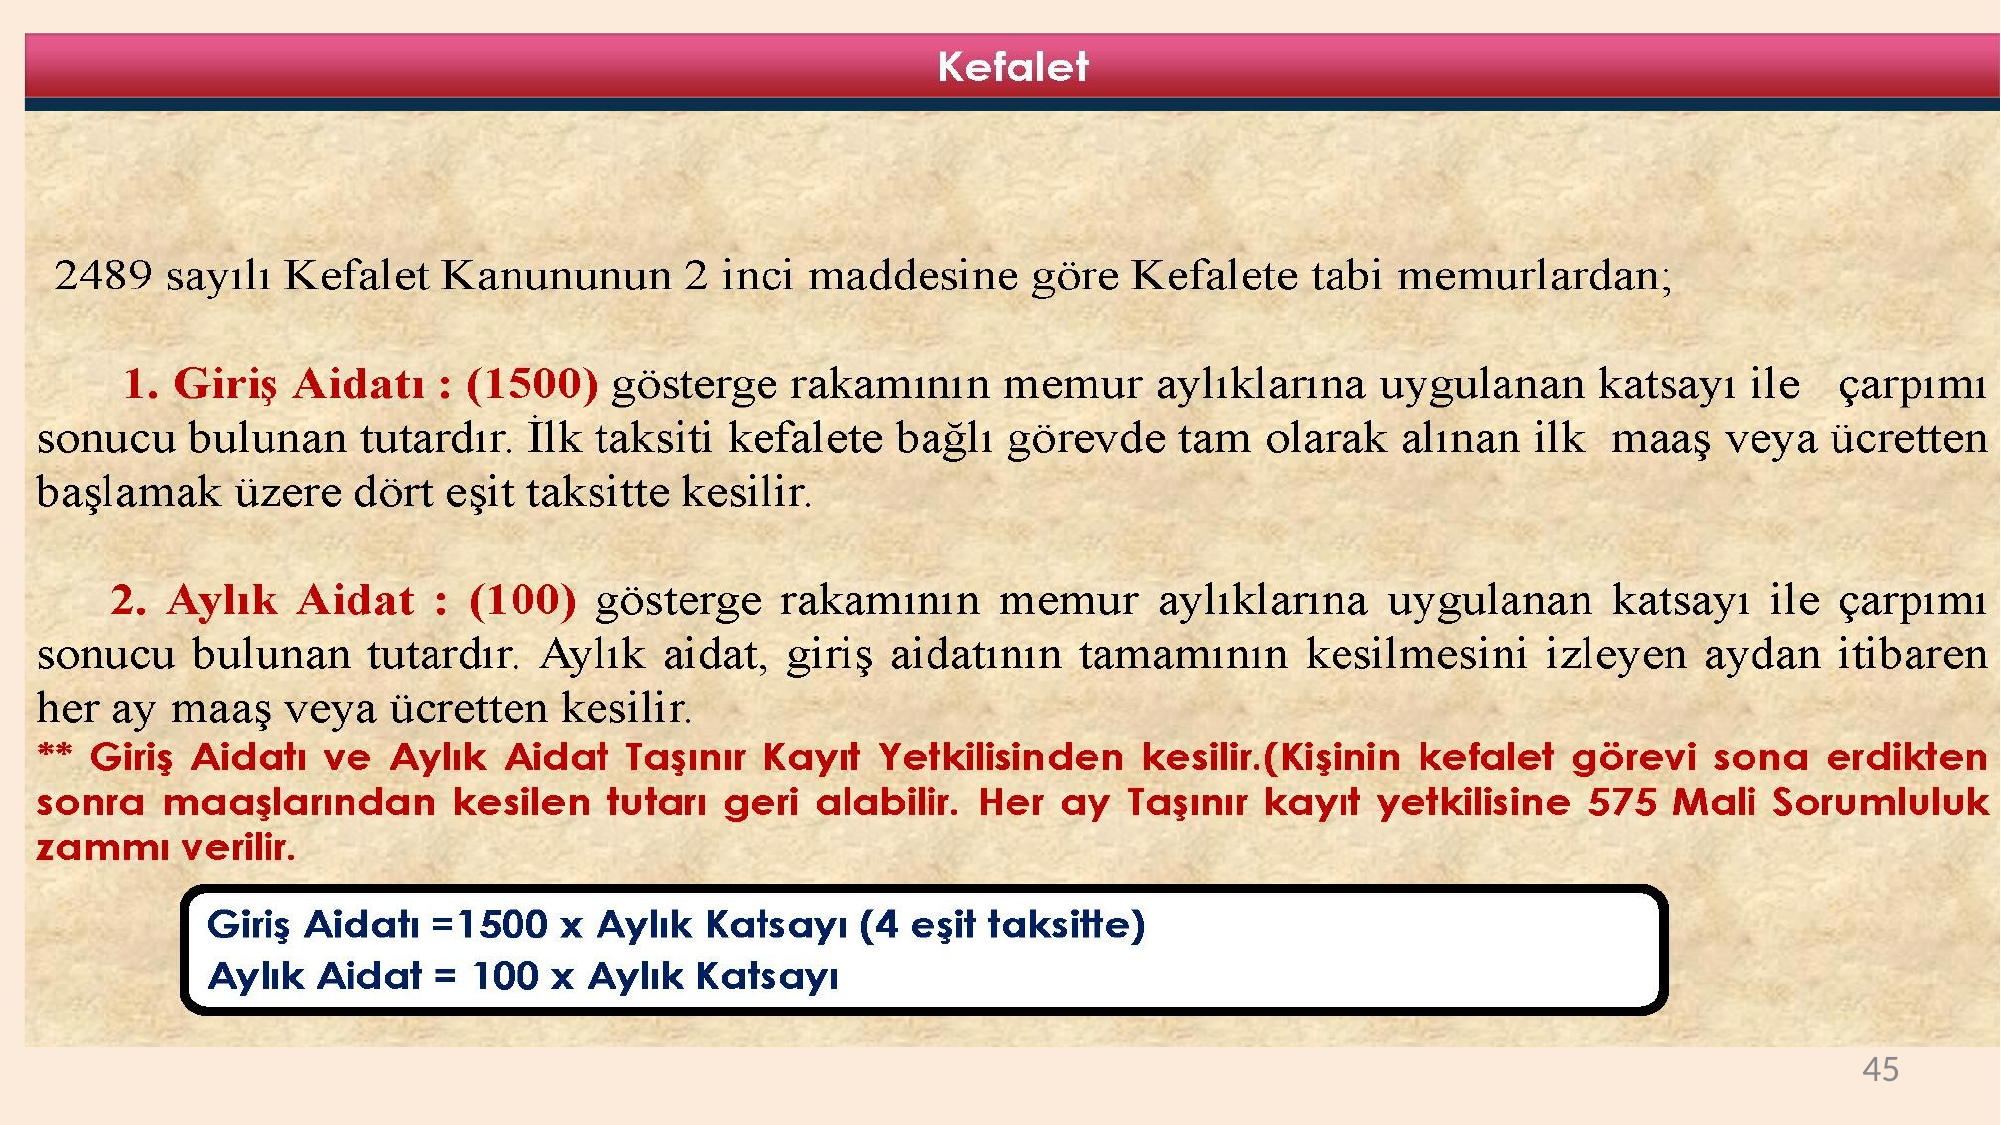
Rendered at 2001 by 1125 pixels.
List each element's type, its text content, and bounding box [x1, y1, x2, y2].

slide_number 45 [1858, 1051, 1905, 1125]
text_box [24, 33, 2000, 1047]
